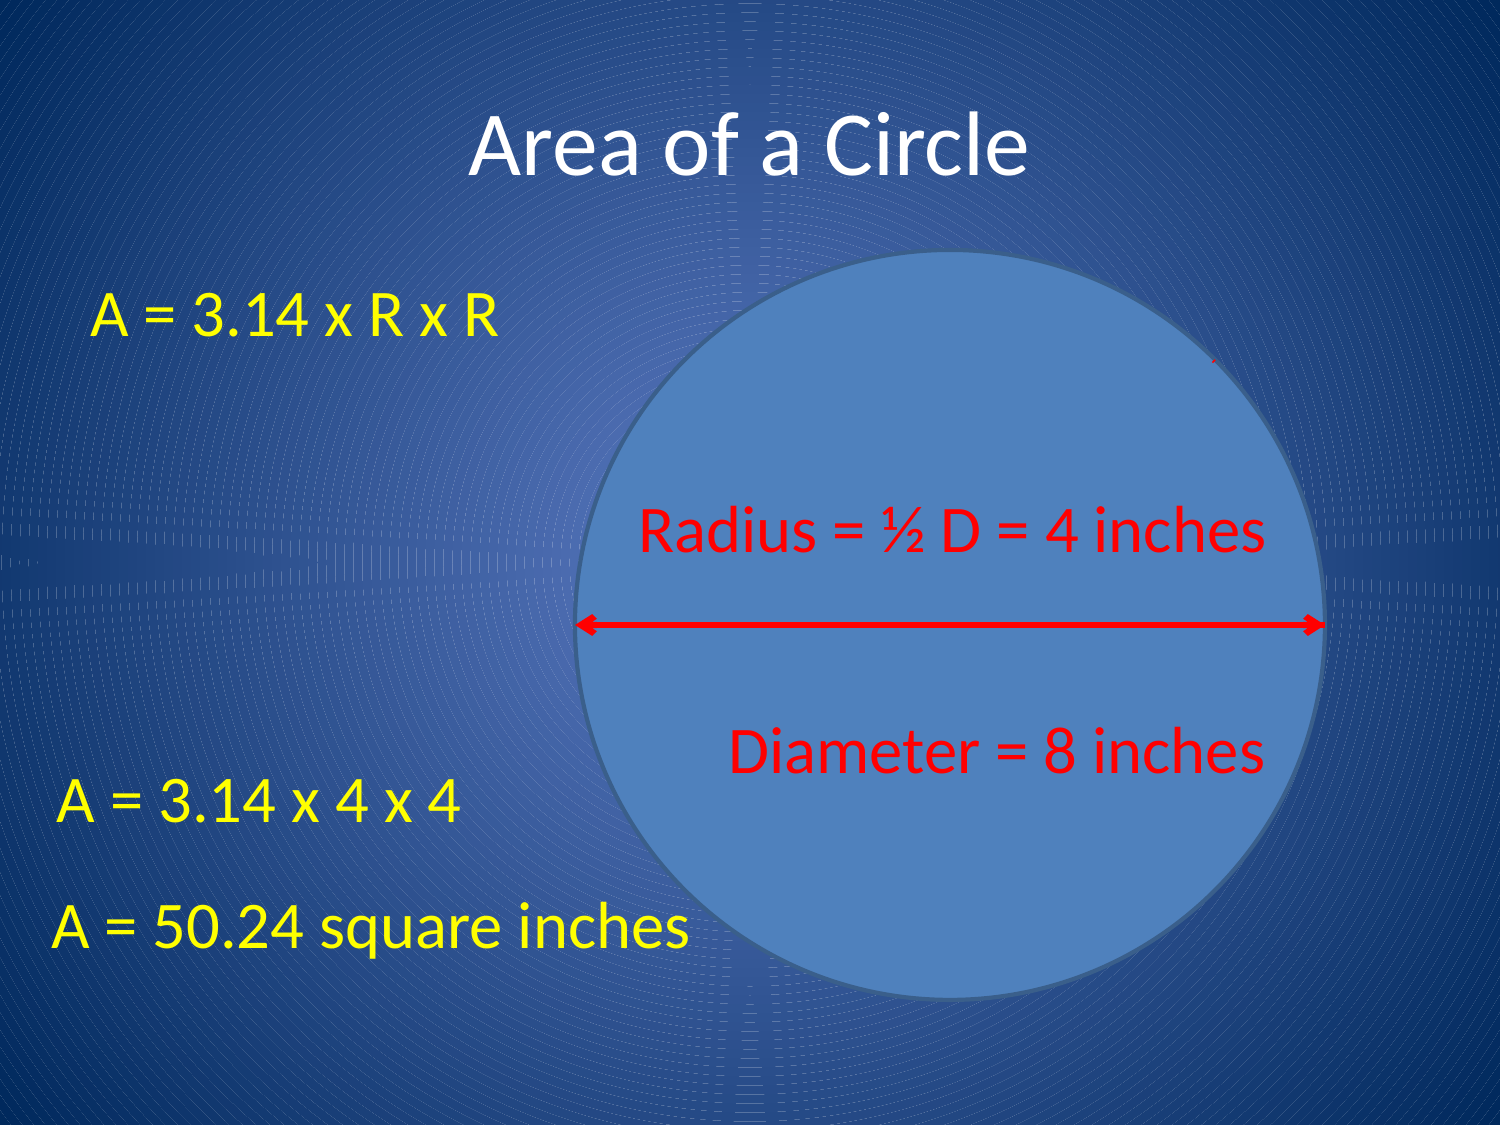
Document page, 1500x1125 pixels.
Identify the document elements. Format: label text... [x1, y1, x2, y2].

list A = 3.14 x R x R [75, 262, 1425, 1005]
text_box [572, 247, 1328, 1003]
text_box A = 50.24 square inches [36, 874, 706, 970]
text_box A = 3.14 x 4 x 4 [42, 747, 478, 843]
text_box Diameter = 8 inches [713, 699, 1281, 795]
title Area of a Circle [75, 45, 1425, 233]
text_box Radius = ½ D = 4 inches [623, 478, 1282, 574]
